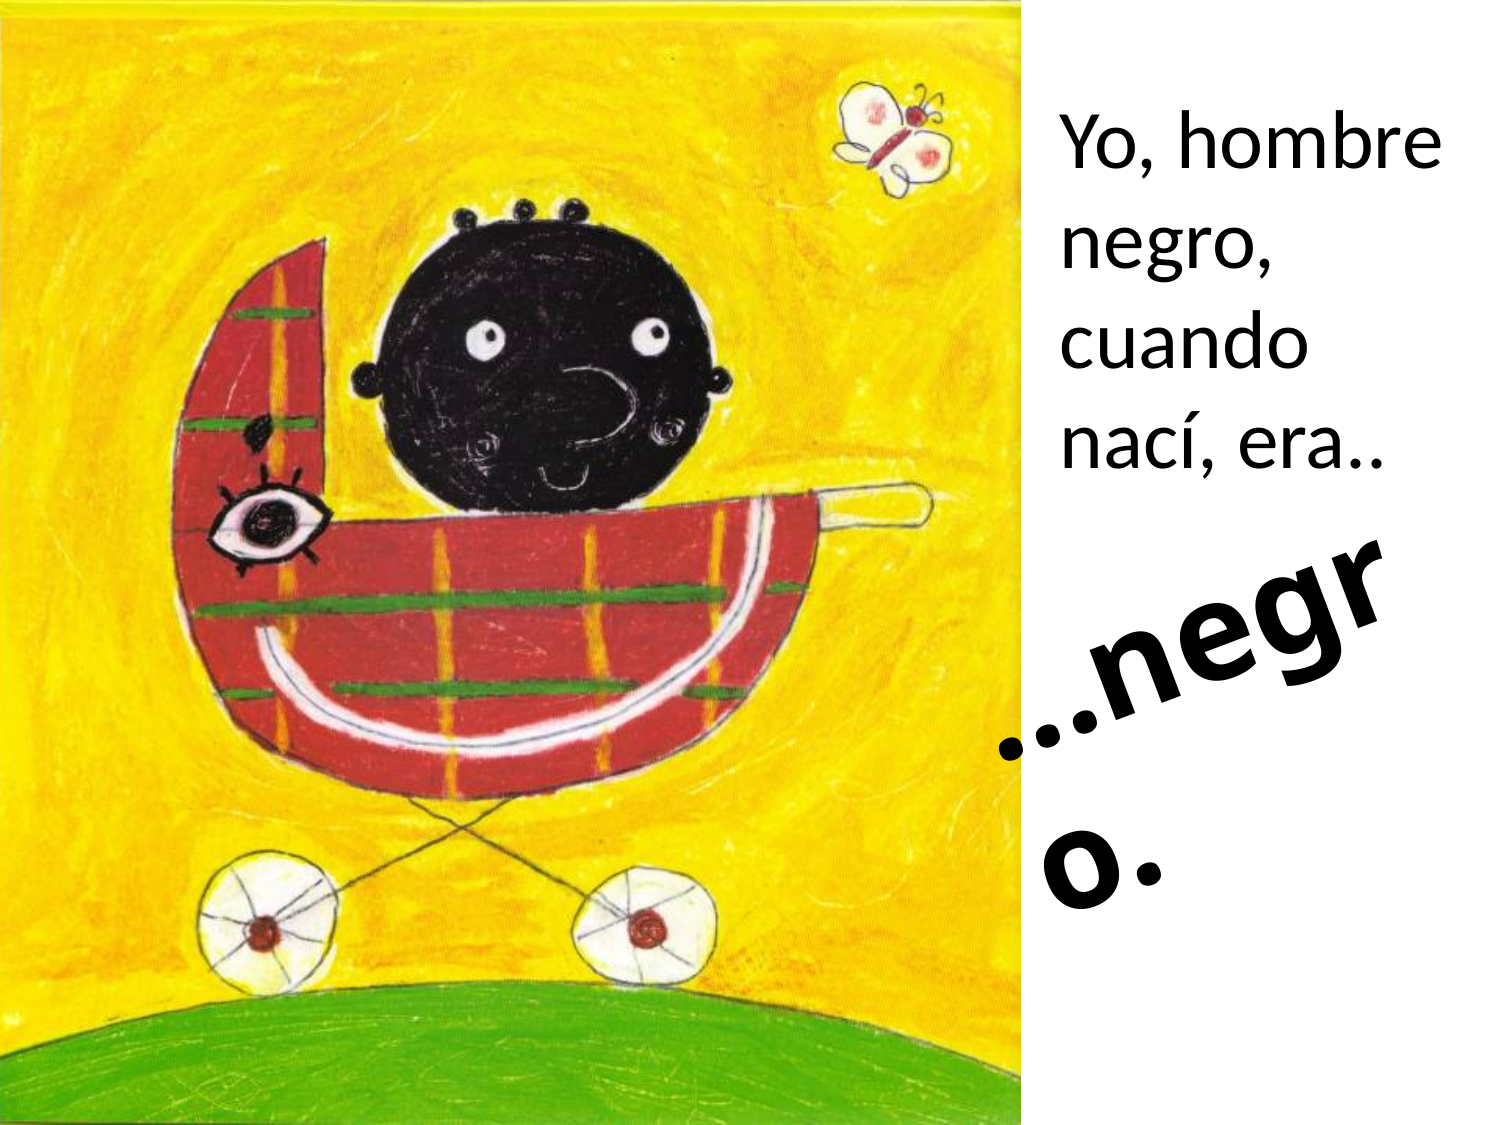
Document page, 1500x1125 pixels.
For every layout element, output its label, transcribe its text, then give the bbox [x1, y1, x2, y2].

text_box Yo, hombre negro, cuando nací, era.. [1045, 78, 1468, 538]
picture [0, 0, 1021, 1125]
text_box ...negro. [1025, 444, 1500, 958]
